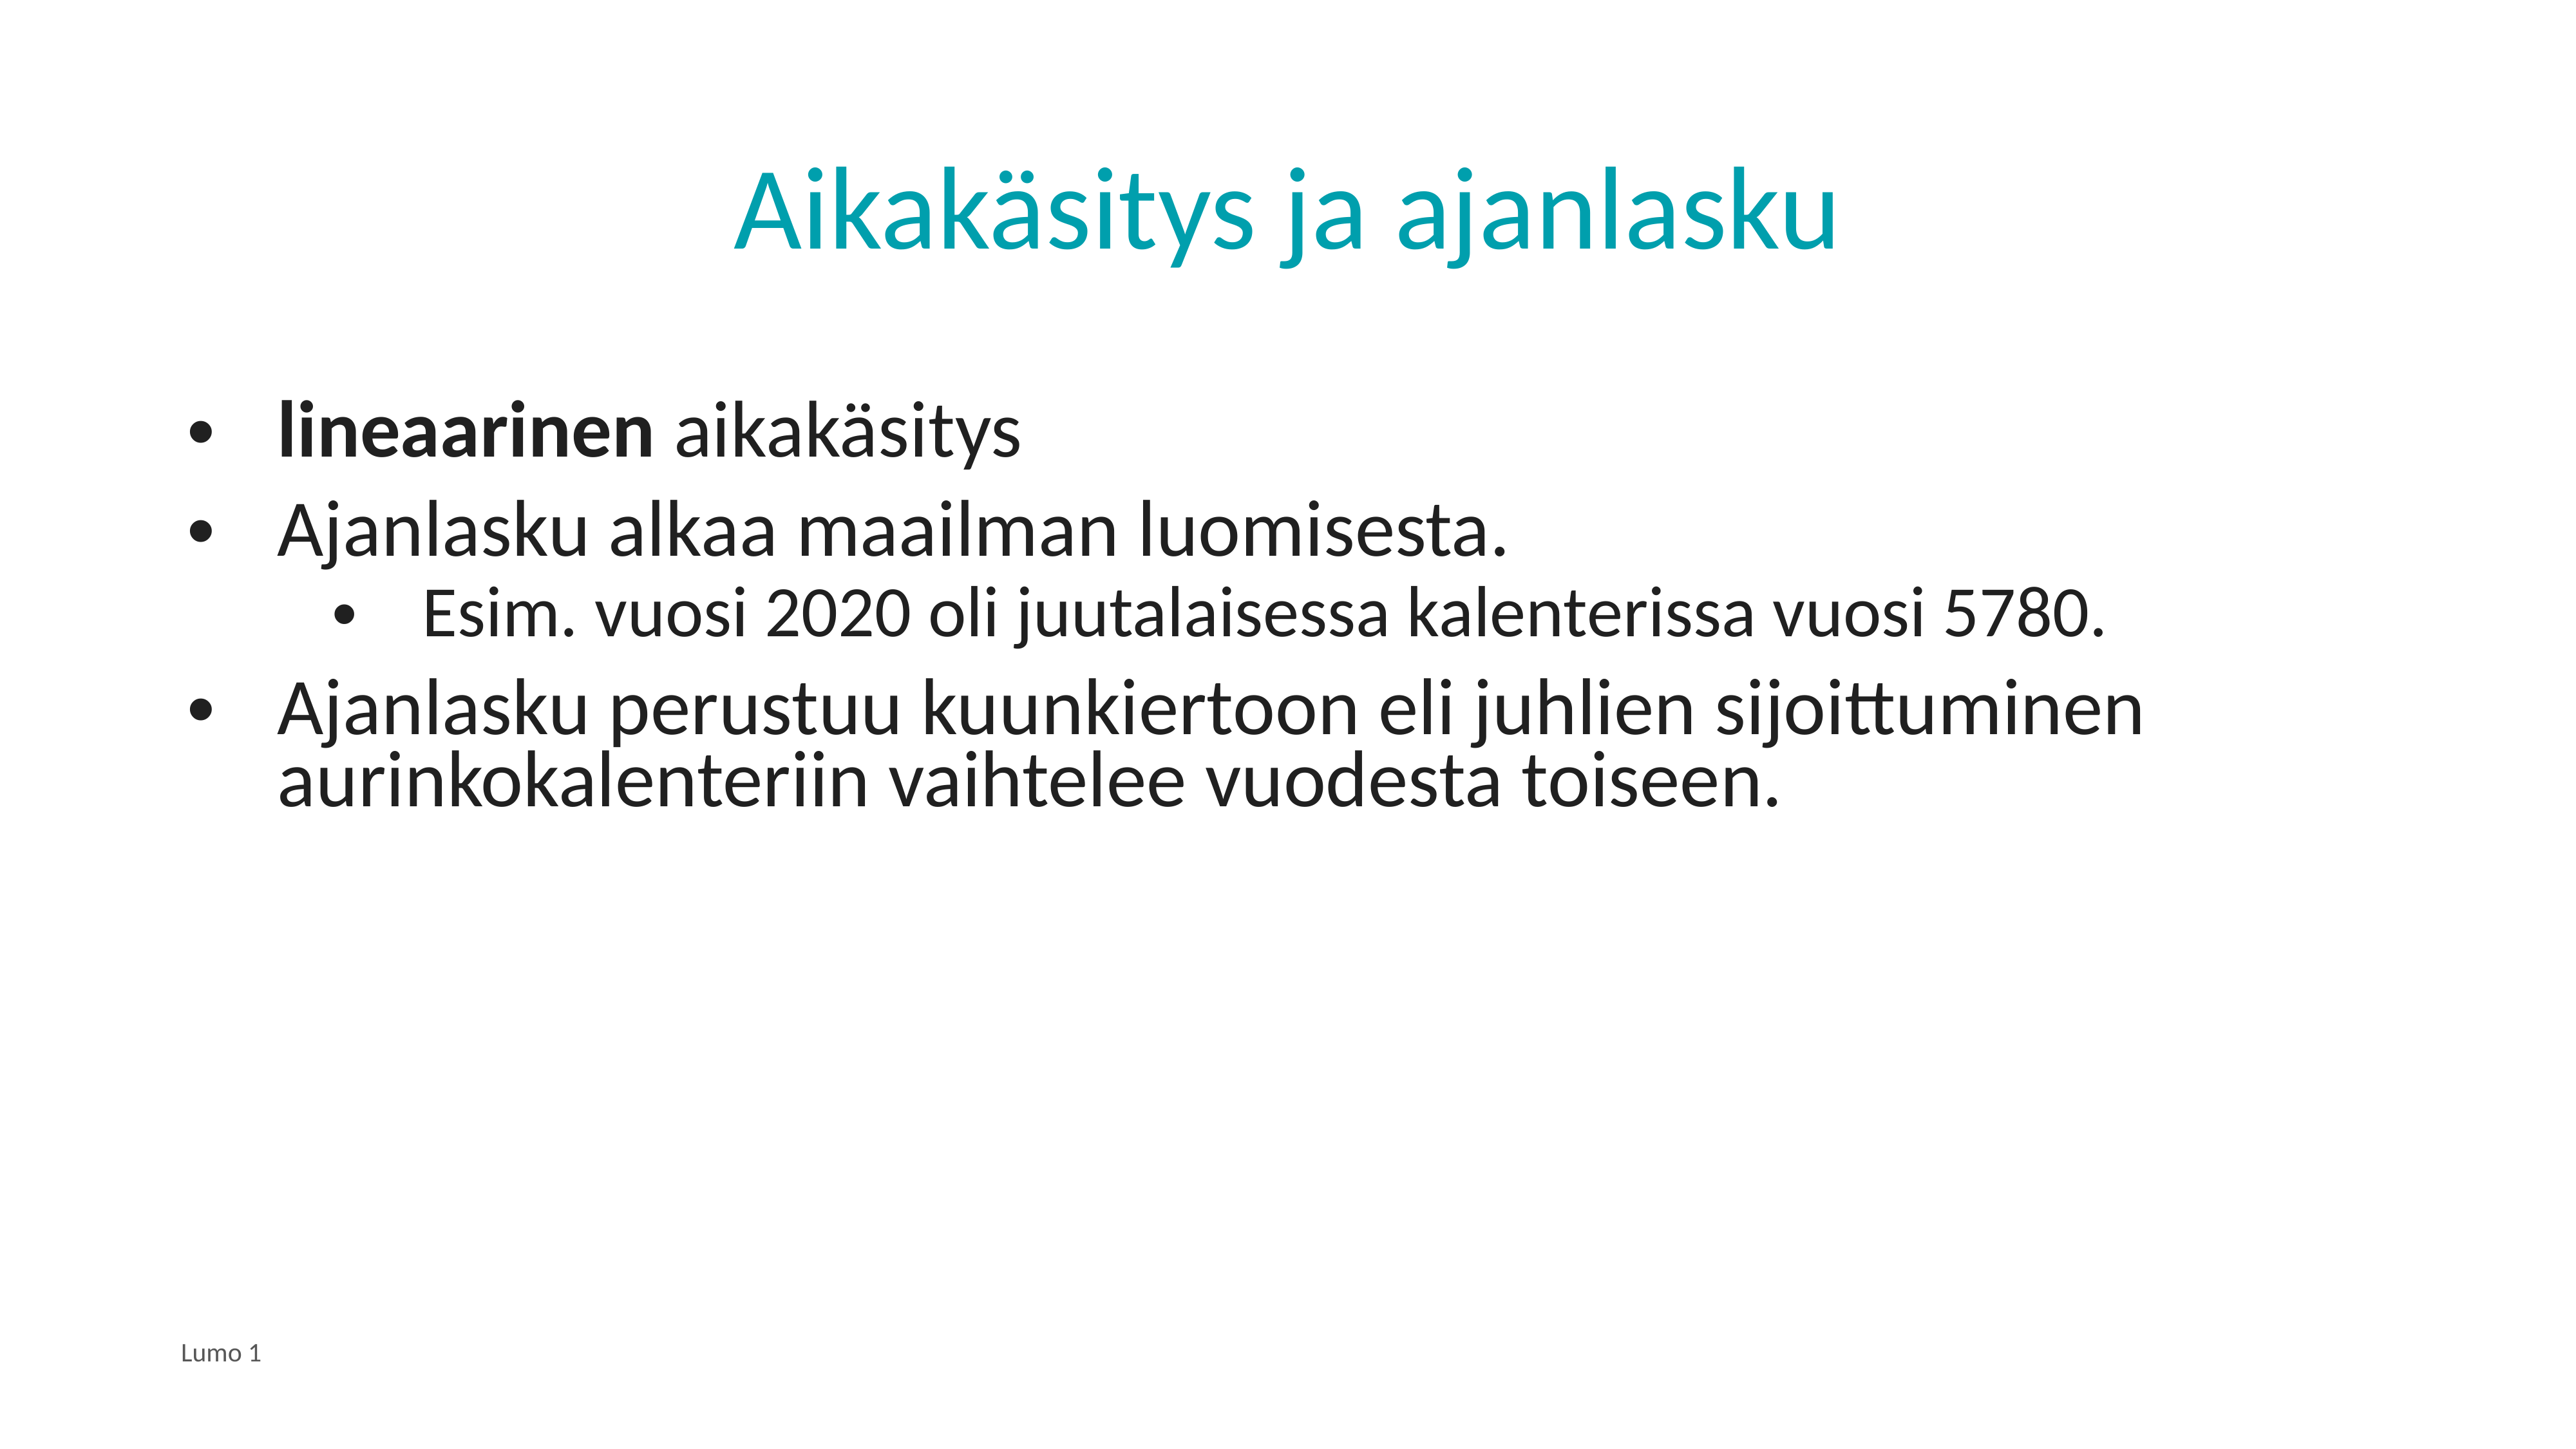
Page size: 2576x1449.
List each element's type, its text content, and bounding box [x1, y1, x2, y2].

list lineaarinen aikakäsitys Ajanlasku alkaa maailman luomisesta. Esim. vuosi 2020 oli juutalaisessa kalenterissa vuosi 5780. Ajanlasku perustuu kuunkiertoon eli juhlien sijoittuminen aurinkokalenteriin vaihtelee vuodesta toiseen. [177, 393, 2399, 1255]
footer Lumo 1 [171, 1294, 1041, 1372]
title Aikakäsitys ja ajanlasku [177, 77, 2399, 357]
